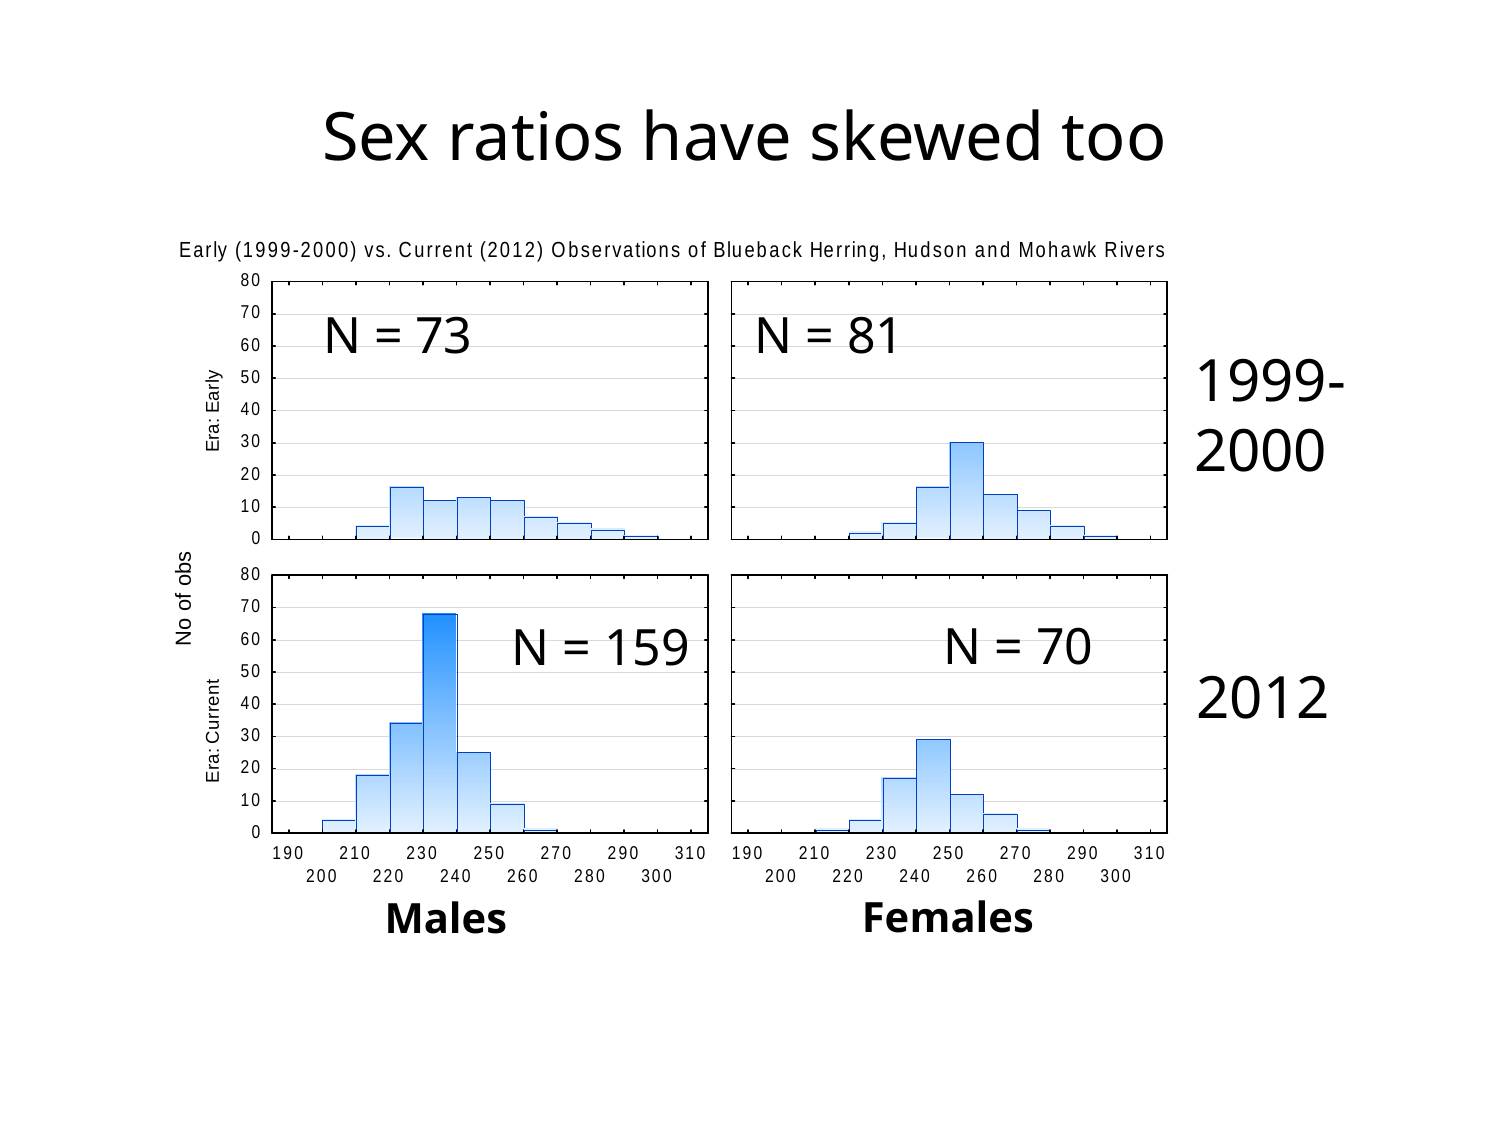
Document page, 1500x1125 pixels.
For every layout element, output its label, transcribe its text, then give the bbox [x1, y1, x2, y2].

text_box Sex ratios have skewed too [269, 86, 1221, 182]
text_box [157, 198, 1373, 950]
